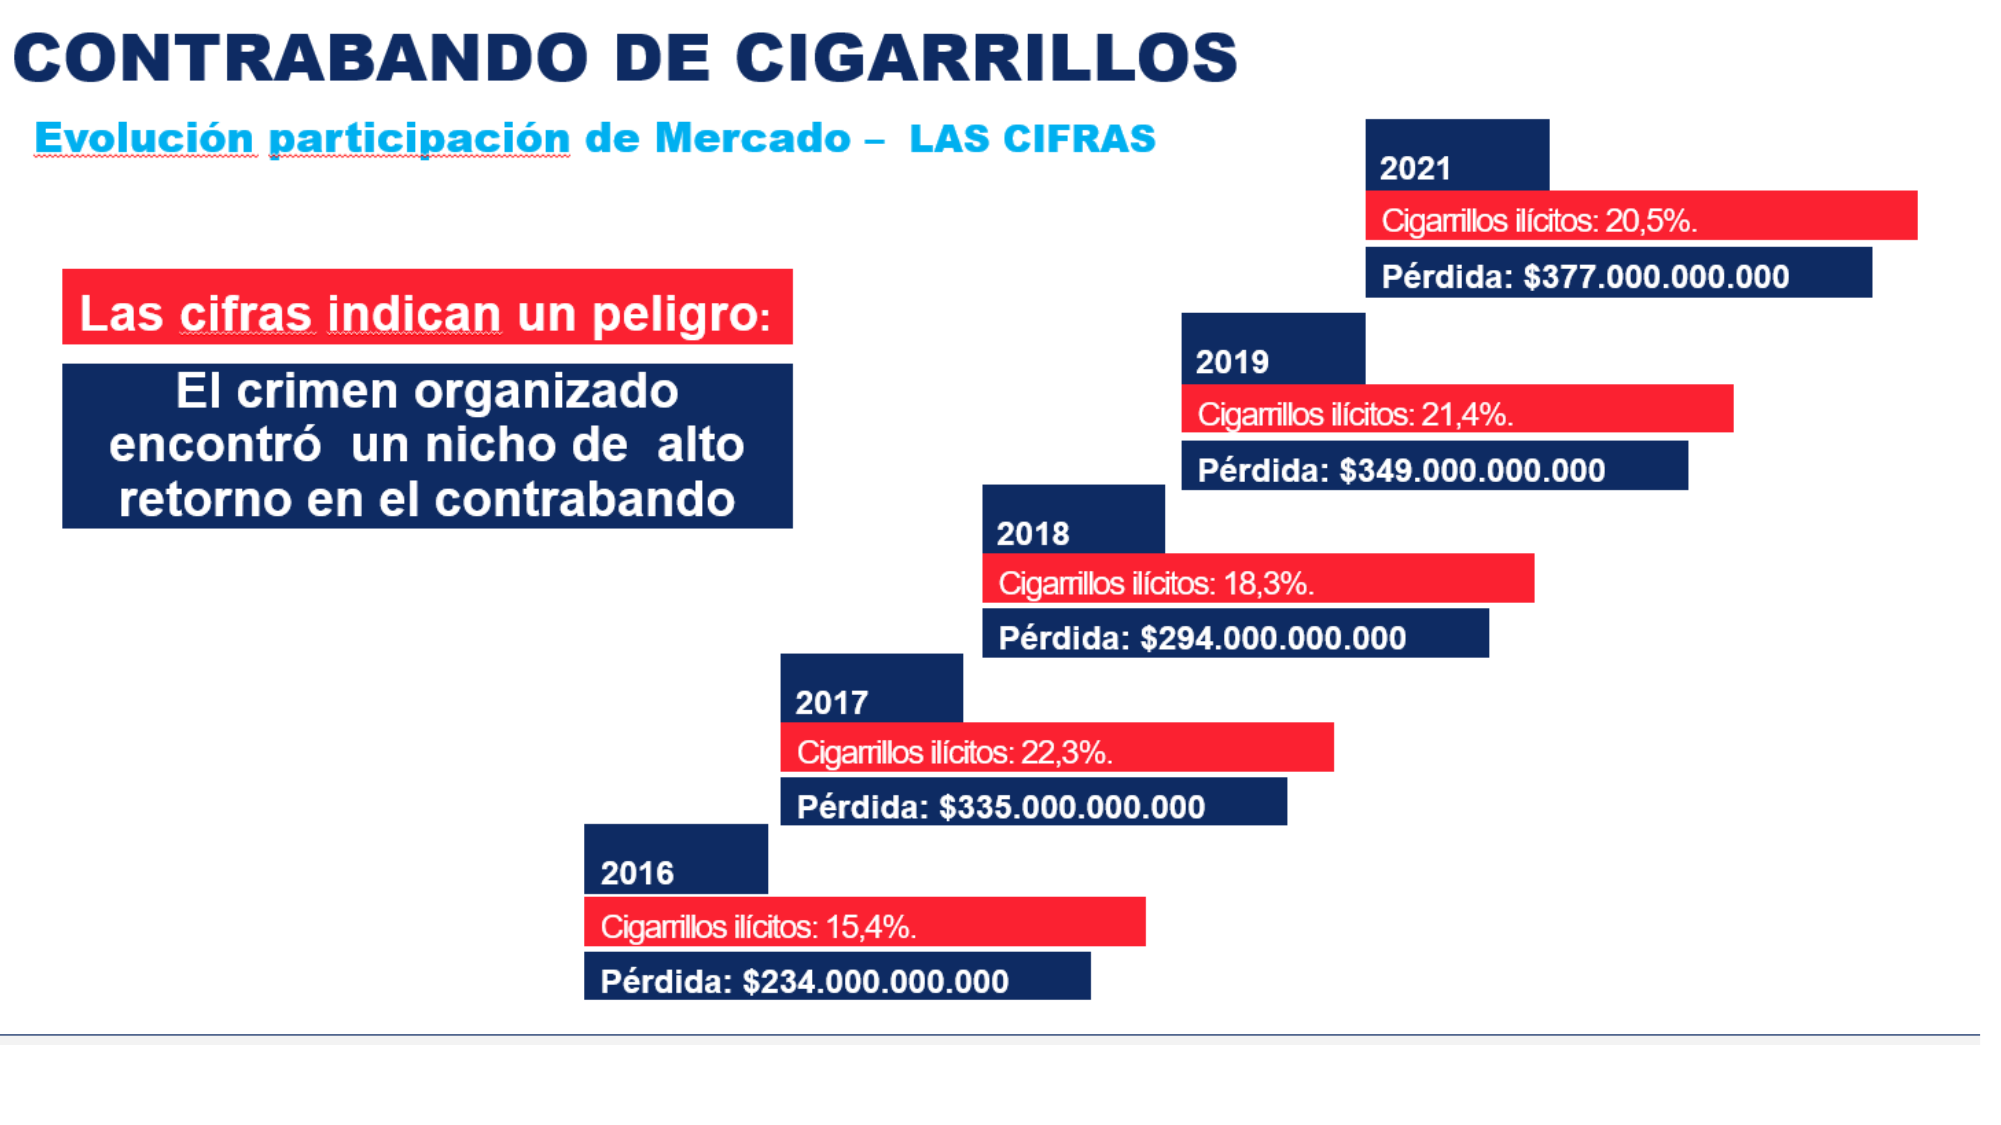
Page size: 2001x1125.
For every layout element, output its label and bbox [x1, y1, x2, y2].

list [0, 3, 1981, 1045]
